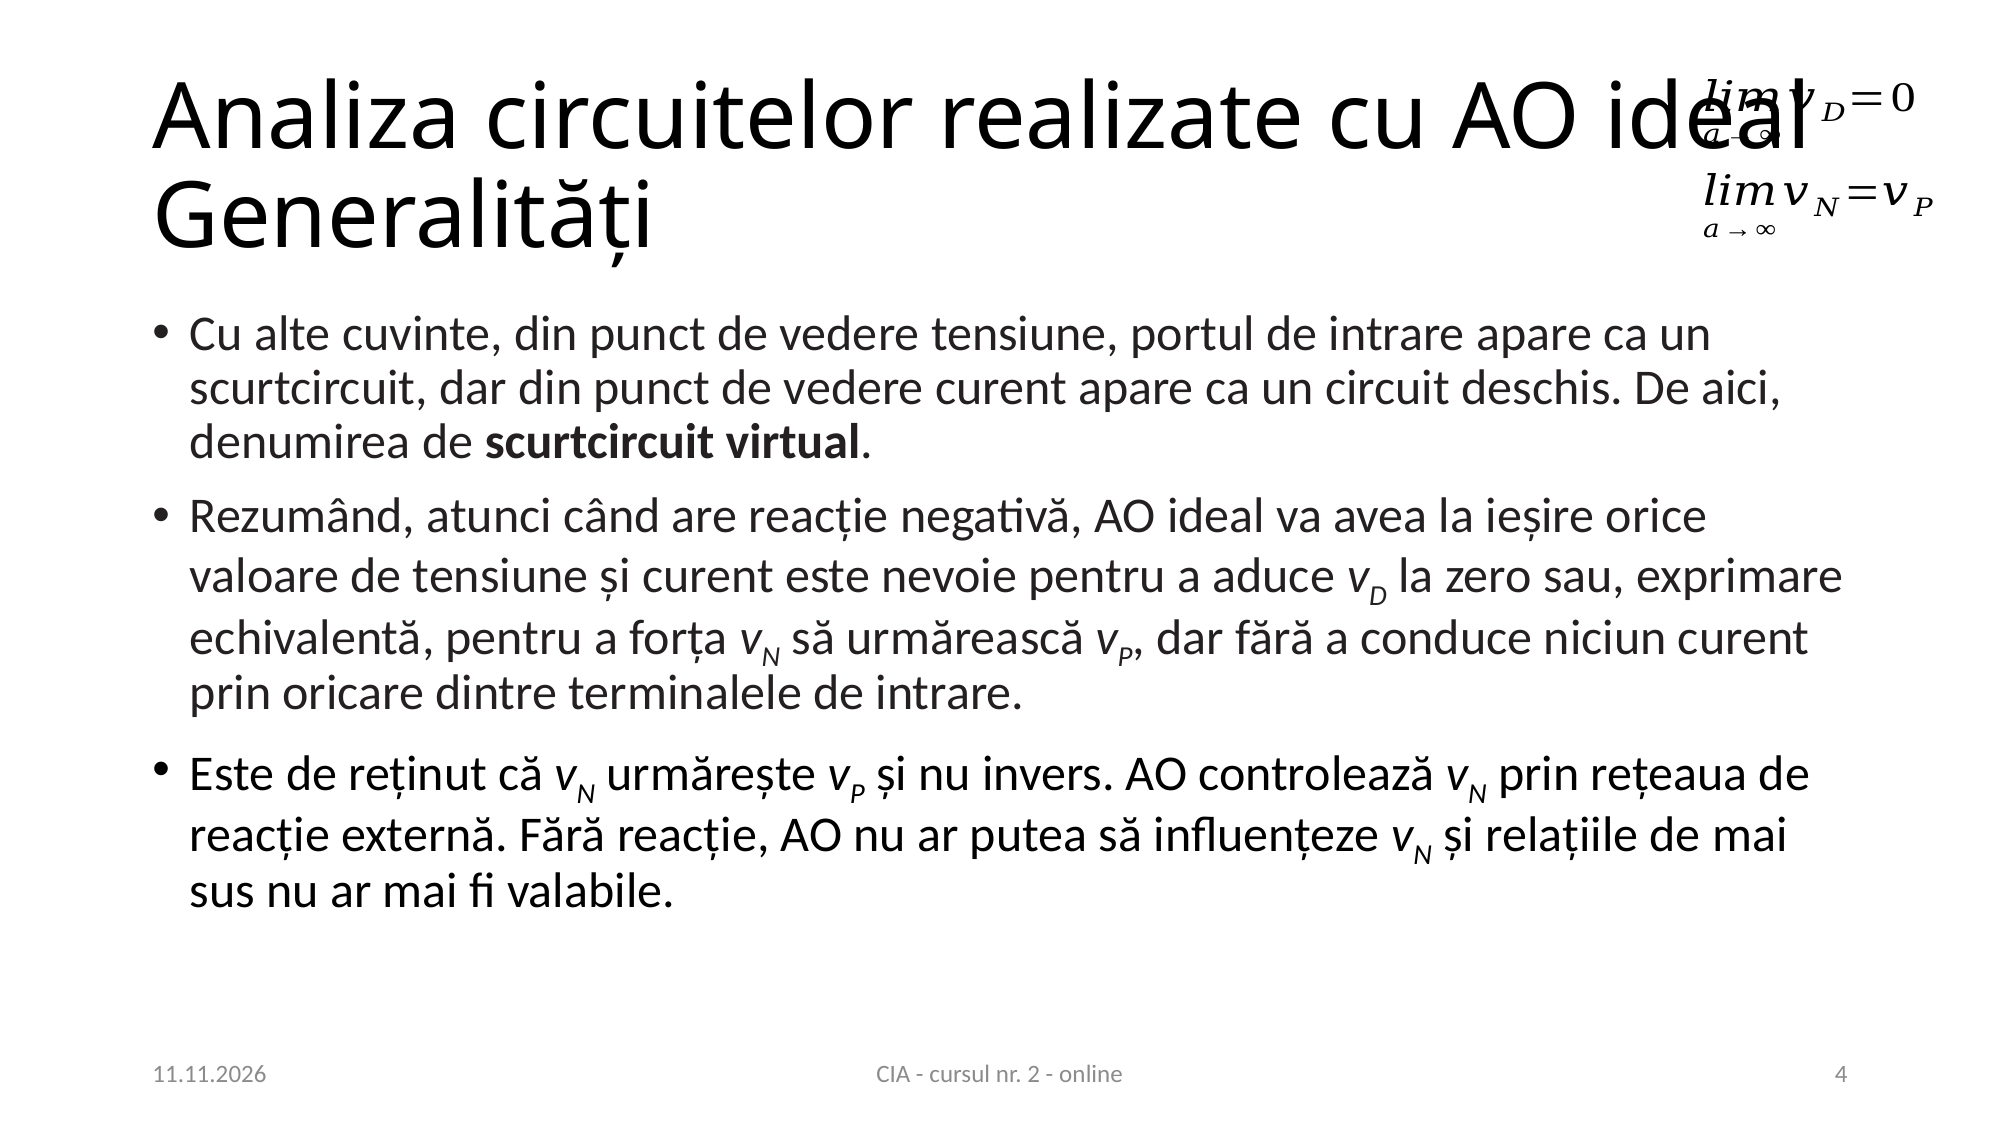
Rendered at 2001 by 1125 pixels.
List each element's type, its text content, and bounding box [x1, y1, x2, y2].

list Cu alte cuvinte, din punct de vedere tensiune, portul de intrare apare ca un scurtcircuit, dar din punct de vedere curent apare ca un circuit deschis. De aici, denumirea de scurtcircuit virtual. Rezumând, atunci când are reacție negativă, AO ideal va avea la ieșire orice valoare de tensiune și curent este nevoie pentru a aduce vD la zero sau, exprimare echivalentă, pentru a forța vN să urmărească vP, dar fără a conduce niciun curent prin oricare dintre terminalele de intrare. Este de reținut că vN urmărește vP și nu invers. AO controlează vN prin rețeaua de reacție externă. Fără reacție, AO nu ar putea să influențeze vN și relațiile de mai sus nu ar mai fi valabile. [137, 299, 1863, 1014]
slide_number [137, 1042, 588, 1103]
footer CIA - cursul nr. 2 - online [662, 1042, 1338, 1103]
title Analiza circuitelor realizate cu AO ideal Generalități [137, 59, 1863, 278]
slide_number 4 [1412, 1042, 1863, 1103]
